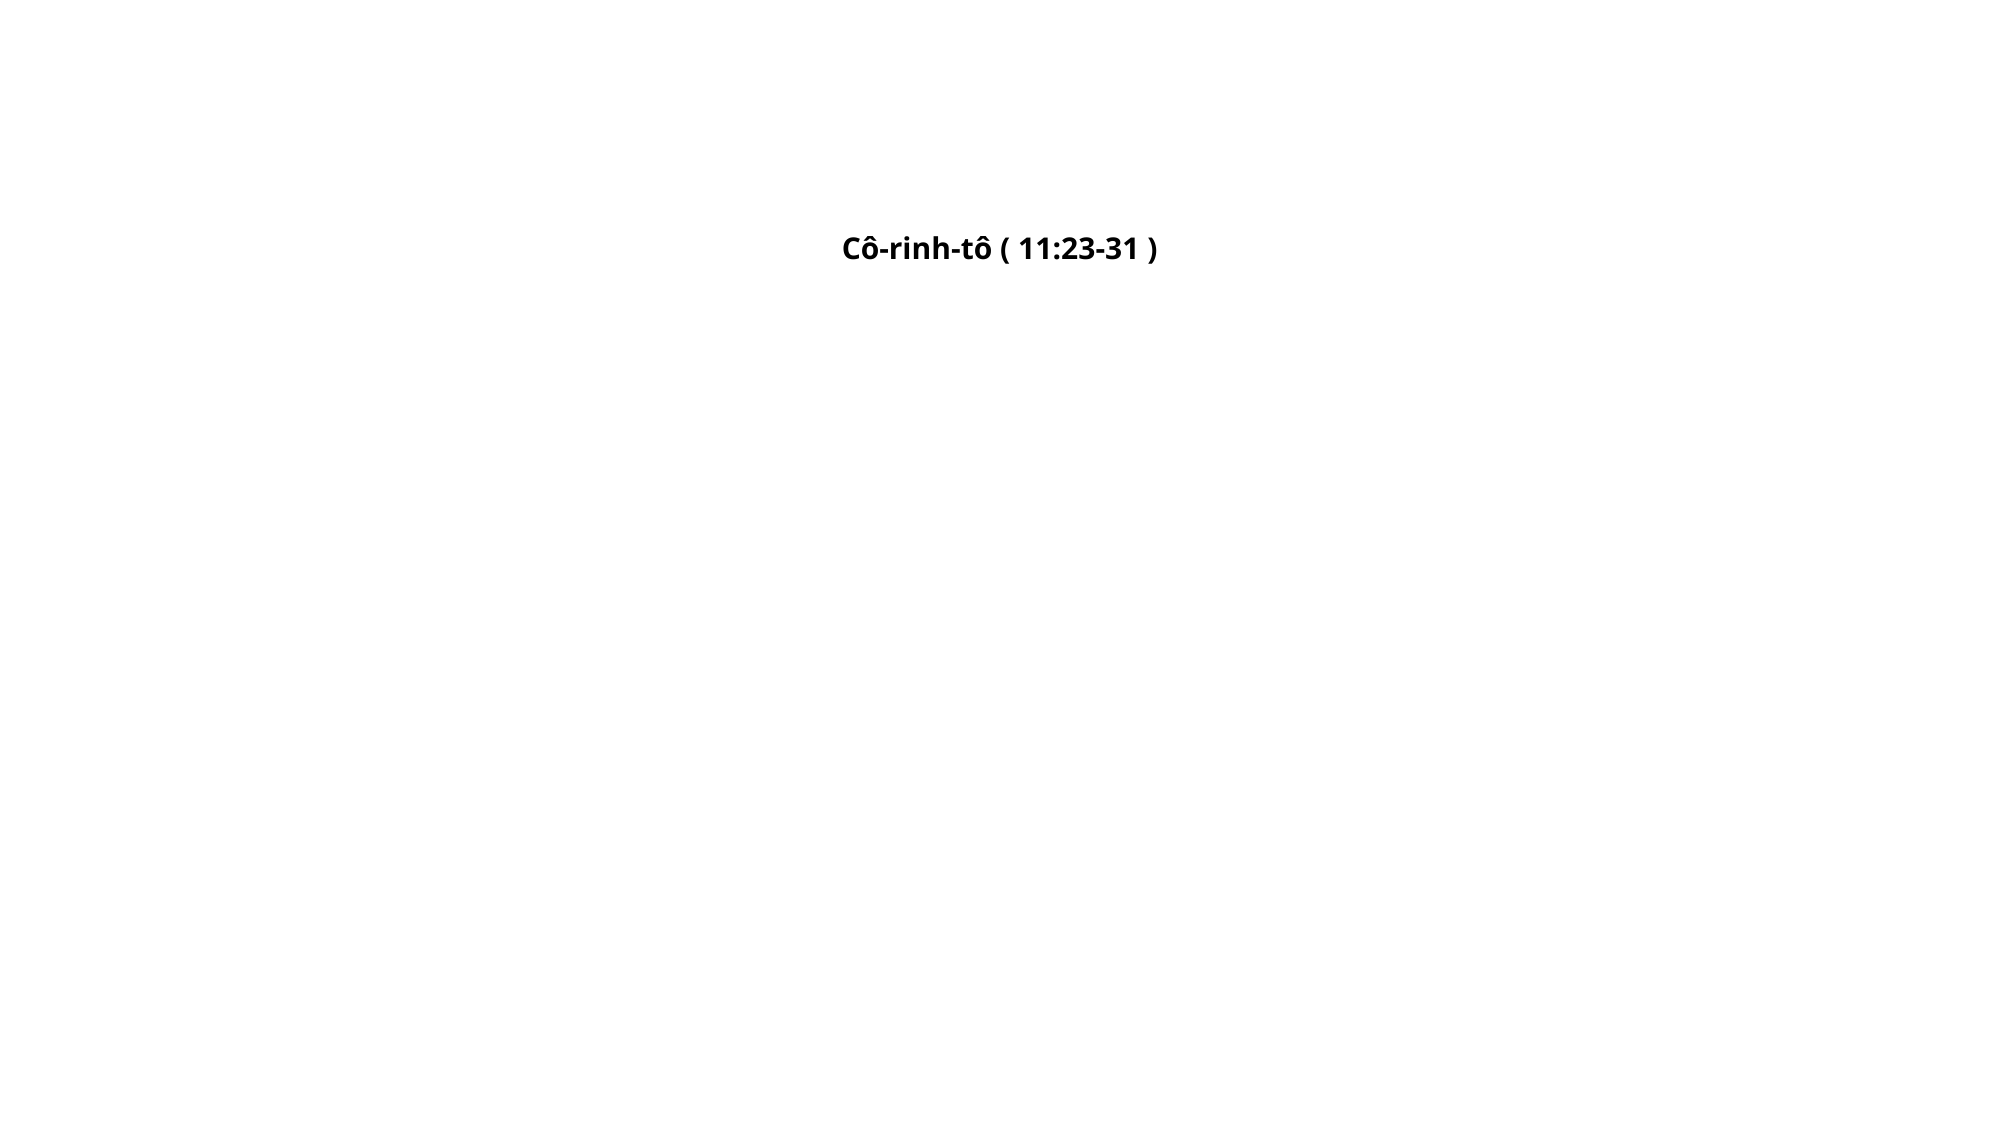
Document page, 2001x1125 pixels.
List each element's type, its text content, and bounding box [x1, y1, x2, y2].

title Cô-rinh-tô ( 11:23-31 ) [137, 59, 1863, 278]
